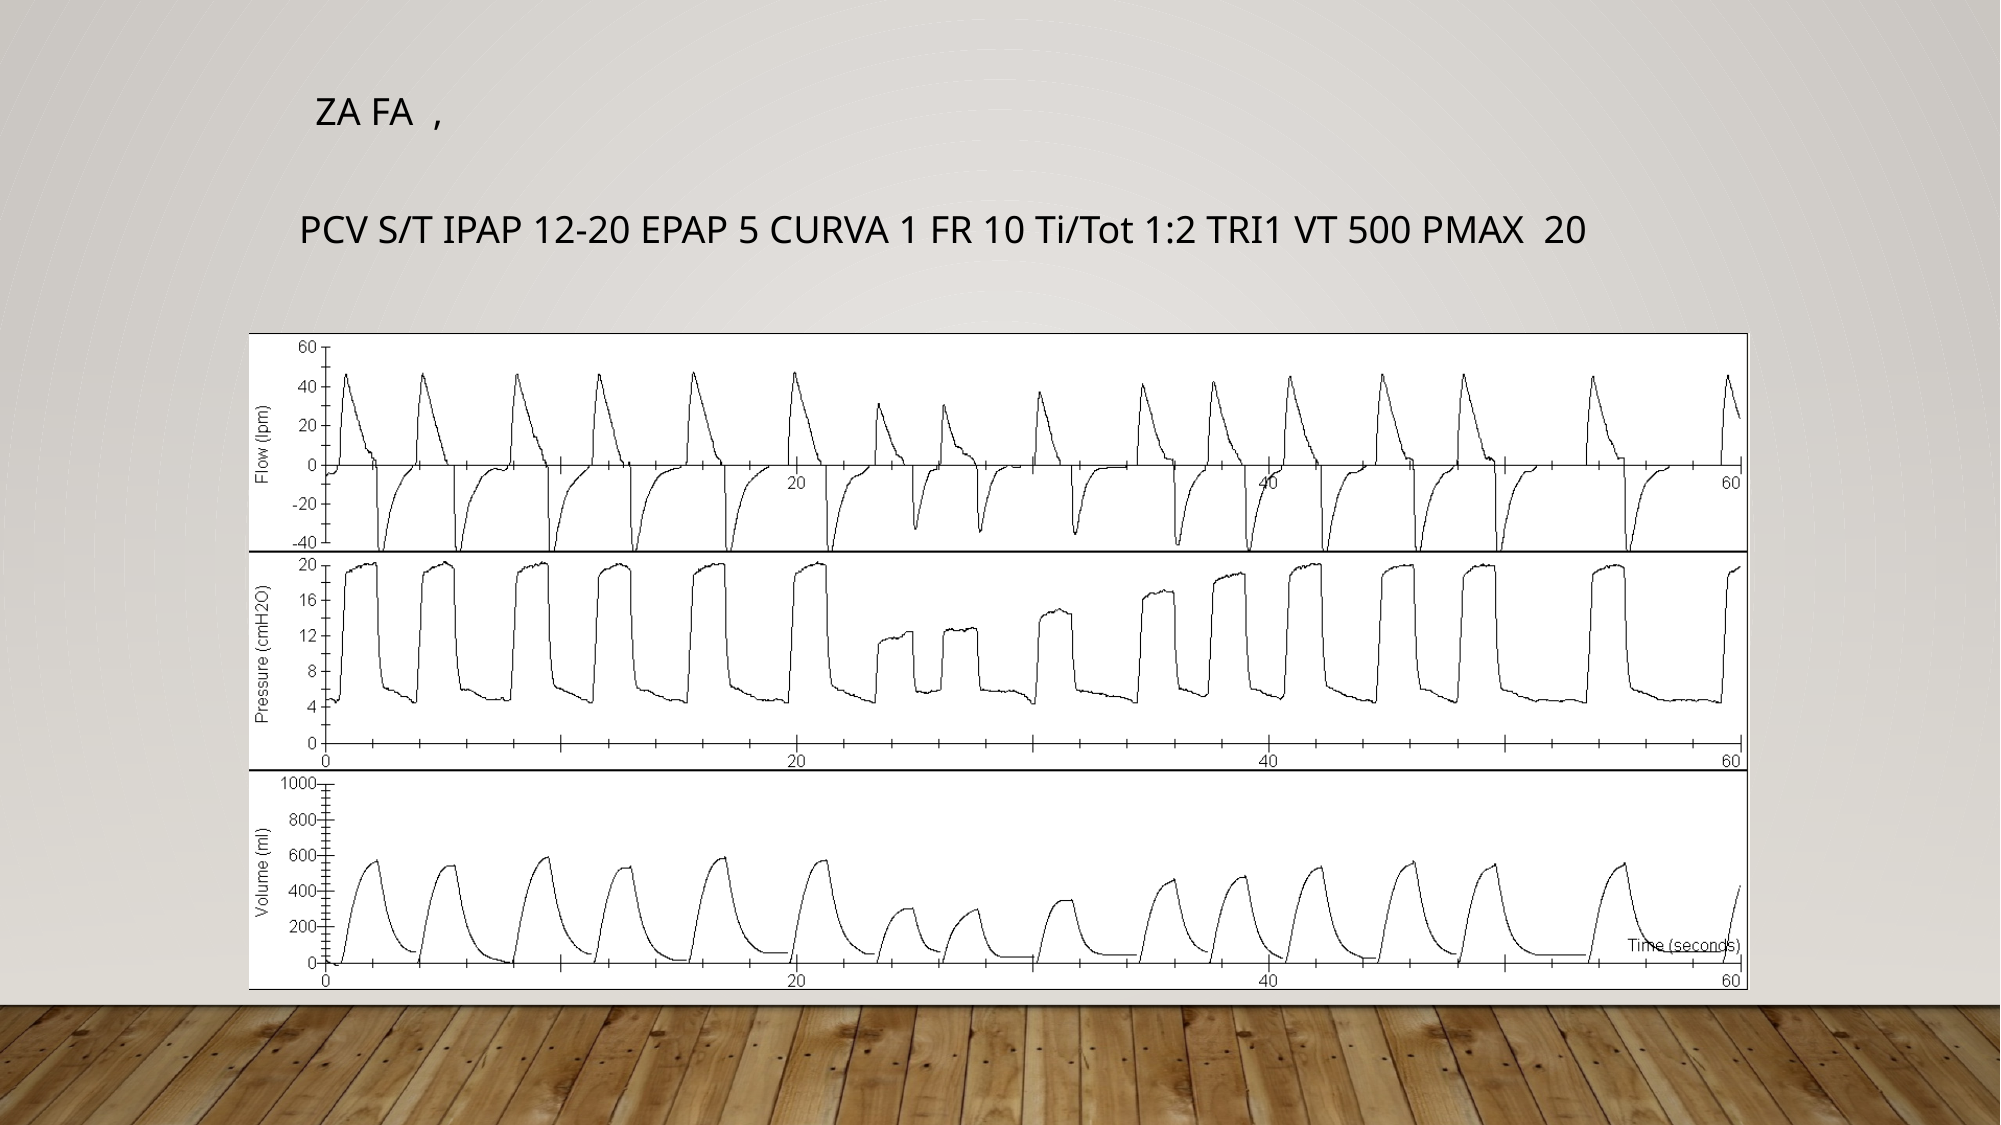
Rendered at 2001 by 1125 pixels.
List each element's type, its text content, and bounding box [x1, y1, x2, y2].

text_box PCV S/T IPAP 12-20 EPAP 5 CURVA 1 FR 10 Ti/Tot 1:2 TRI1 VT 500 PMAX 20 [284, 198, 1603, 304]
picture [249, 333, 1751, 990]
text_box ZA FA , [300, 80, 468, 141]
picture [0, 1005, 2000, 1125]
